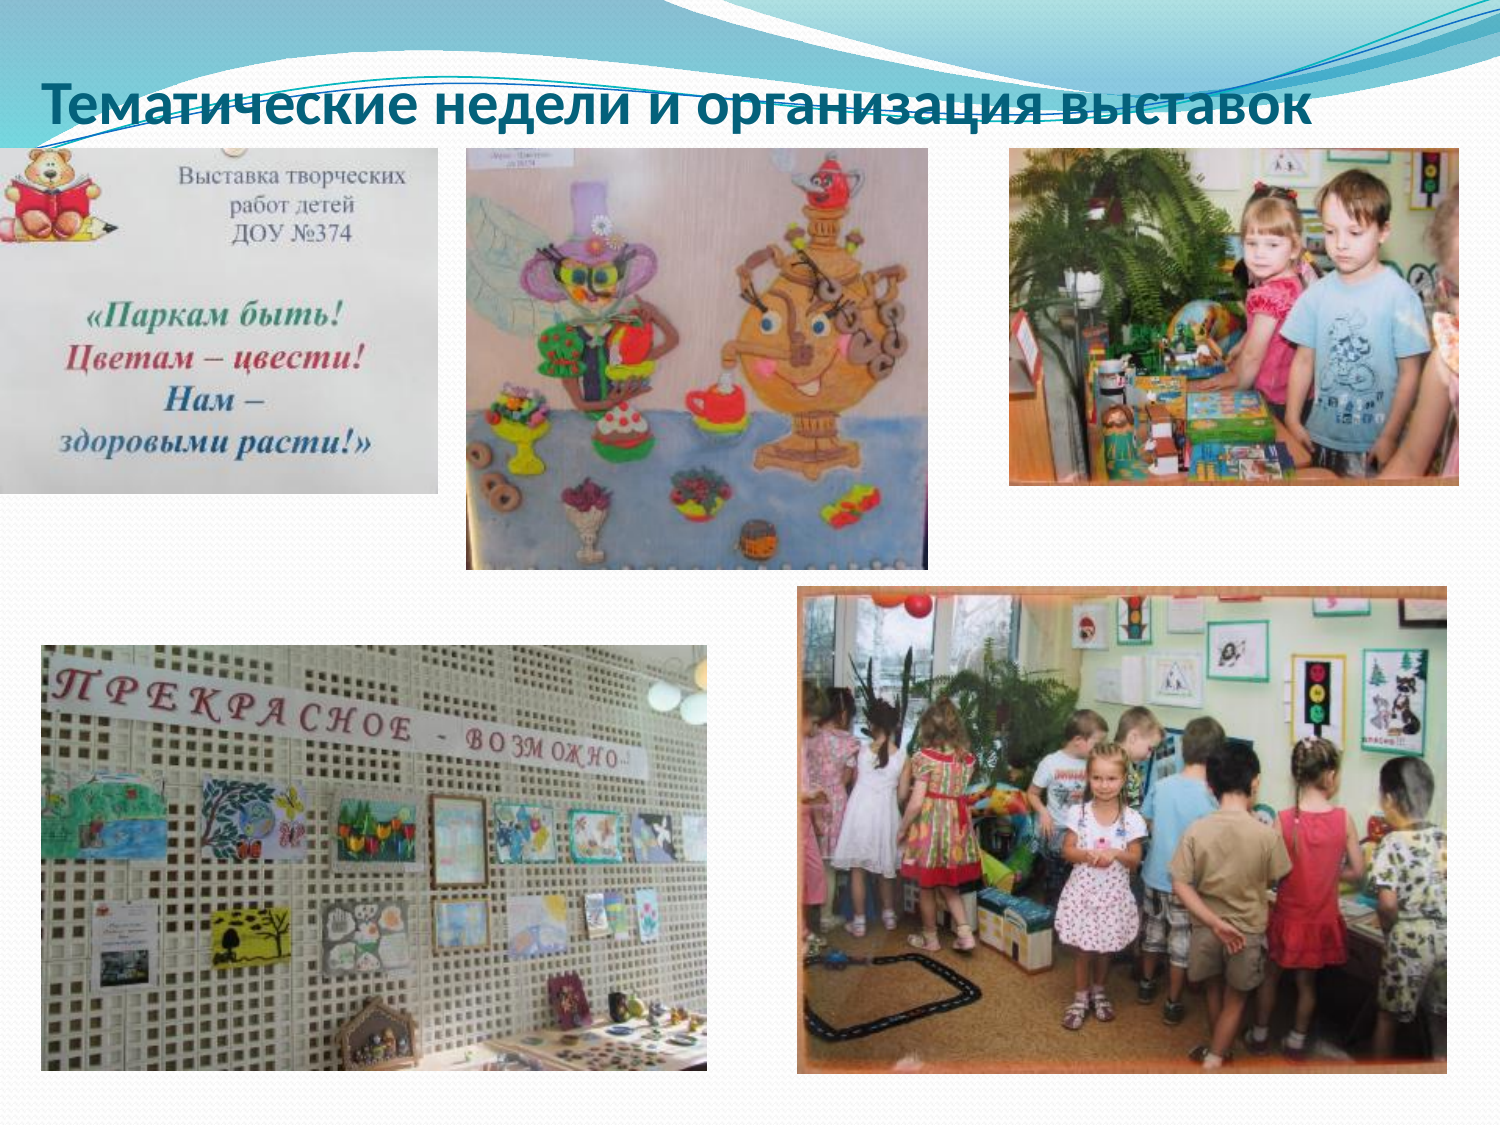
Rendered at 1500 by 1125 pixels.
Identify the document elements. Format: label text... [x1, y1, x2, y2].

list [0, 148, 438, 495]
picture [41, 644, 708, 1071]
picture [466, 148, 928, 571]
picture [1009, 148, 1459, 486]
picture [796, 585, 1448, 1074]
title Тематические недели и организация выставок [41, 54, 1459, 138]
